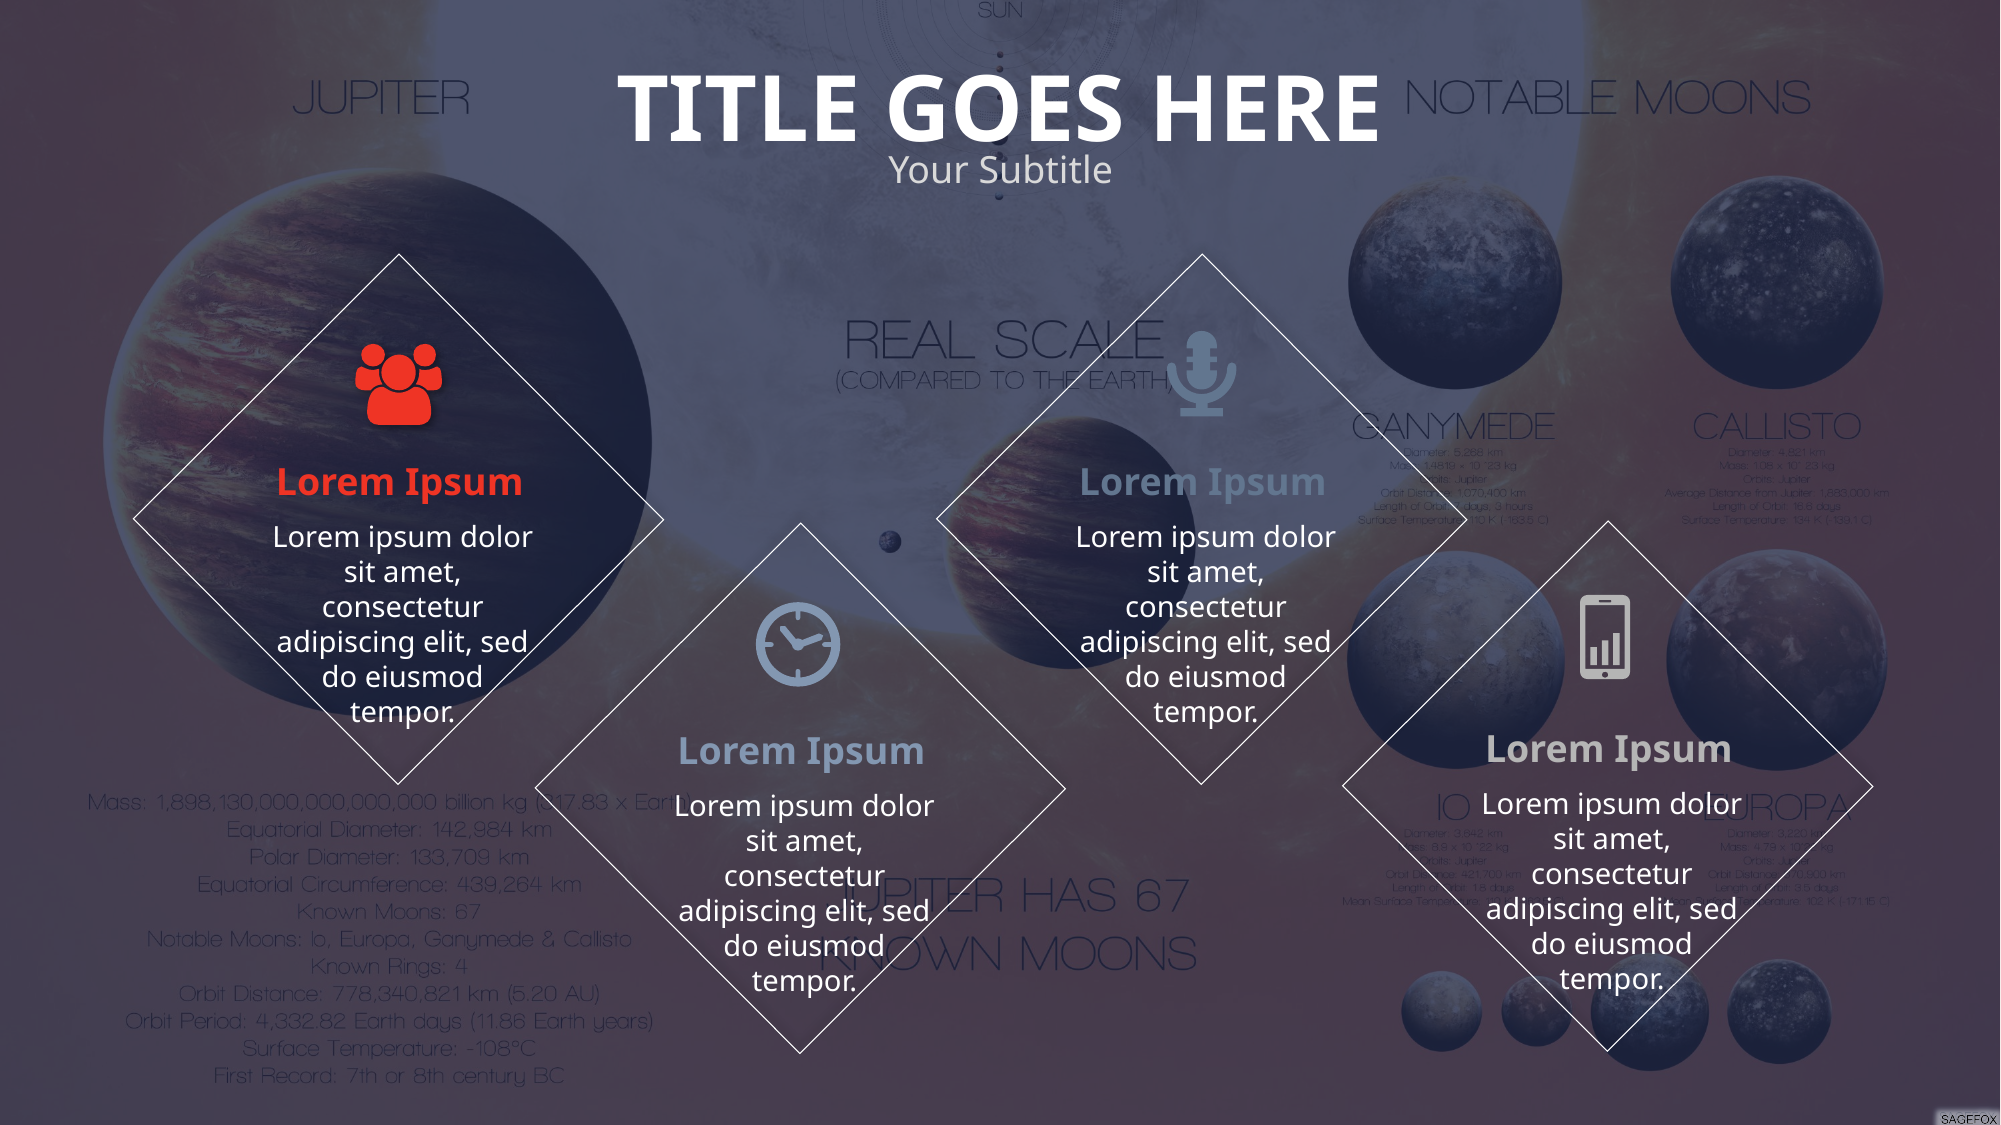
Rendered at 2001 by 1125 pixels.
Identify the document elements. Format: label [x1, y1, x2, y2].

text_box [1083, 668, 1320, 786]
text_box [1052, 450, 1353, 668]
text_box [1458, 717, 1759, 935]
text_box [1341, 519, 1875, 903]
picture [1938, 1114, 1999, 1125]
text_box [131, 252, 666, 637]
text_box [651, 719, 952, 937]
text_box [755, 602, 841, 687]
text_box [1580, 594, 1631, 679]
text_box [533, 521, 1067, 906]
text_box [1167, 330, 1237, 417]
text_box [682, 937, 919, 1055]
text_box [1489, 935, 1726, 1053]
text_box [249, 450, 550, 668]
text_box [280, 668, 517, 786]
text_box [548, 42, 1452, 199]
text_box [355, 343, 442, 425]
text_box [935, 252, 1469, 637]
